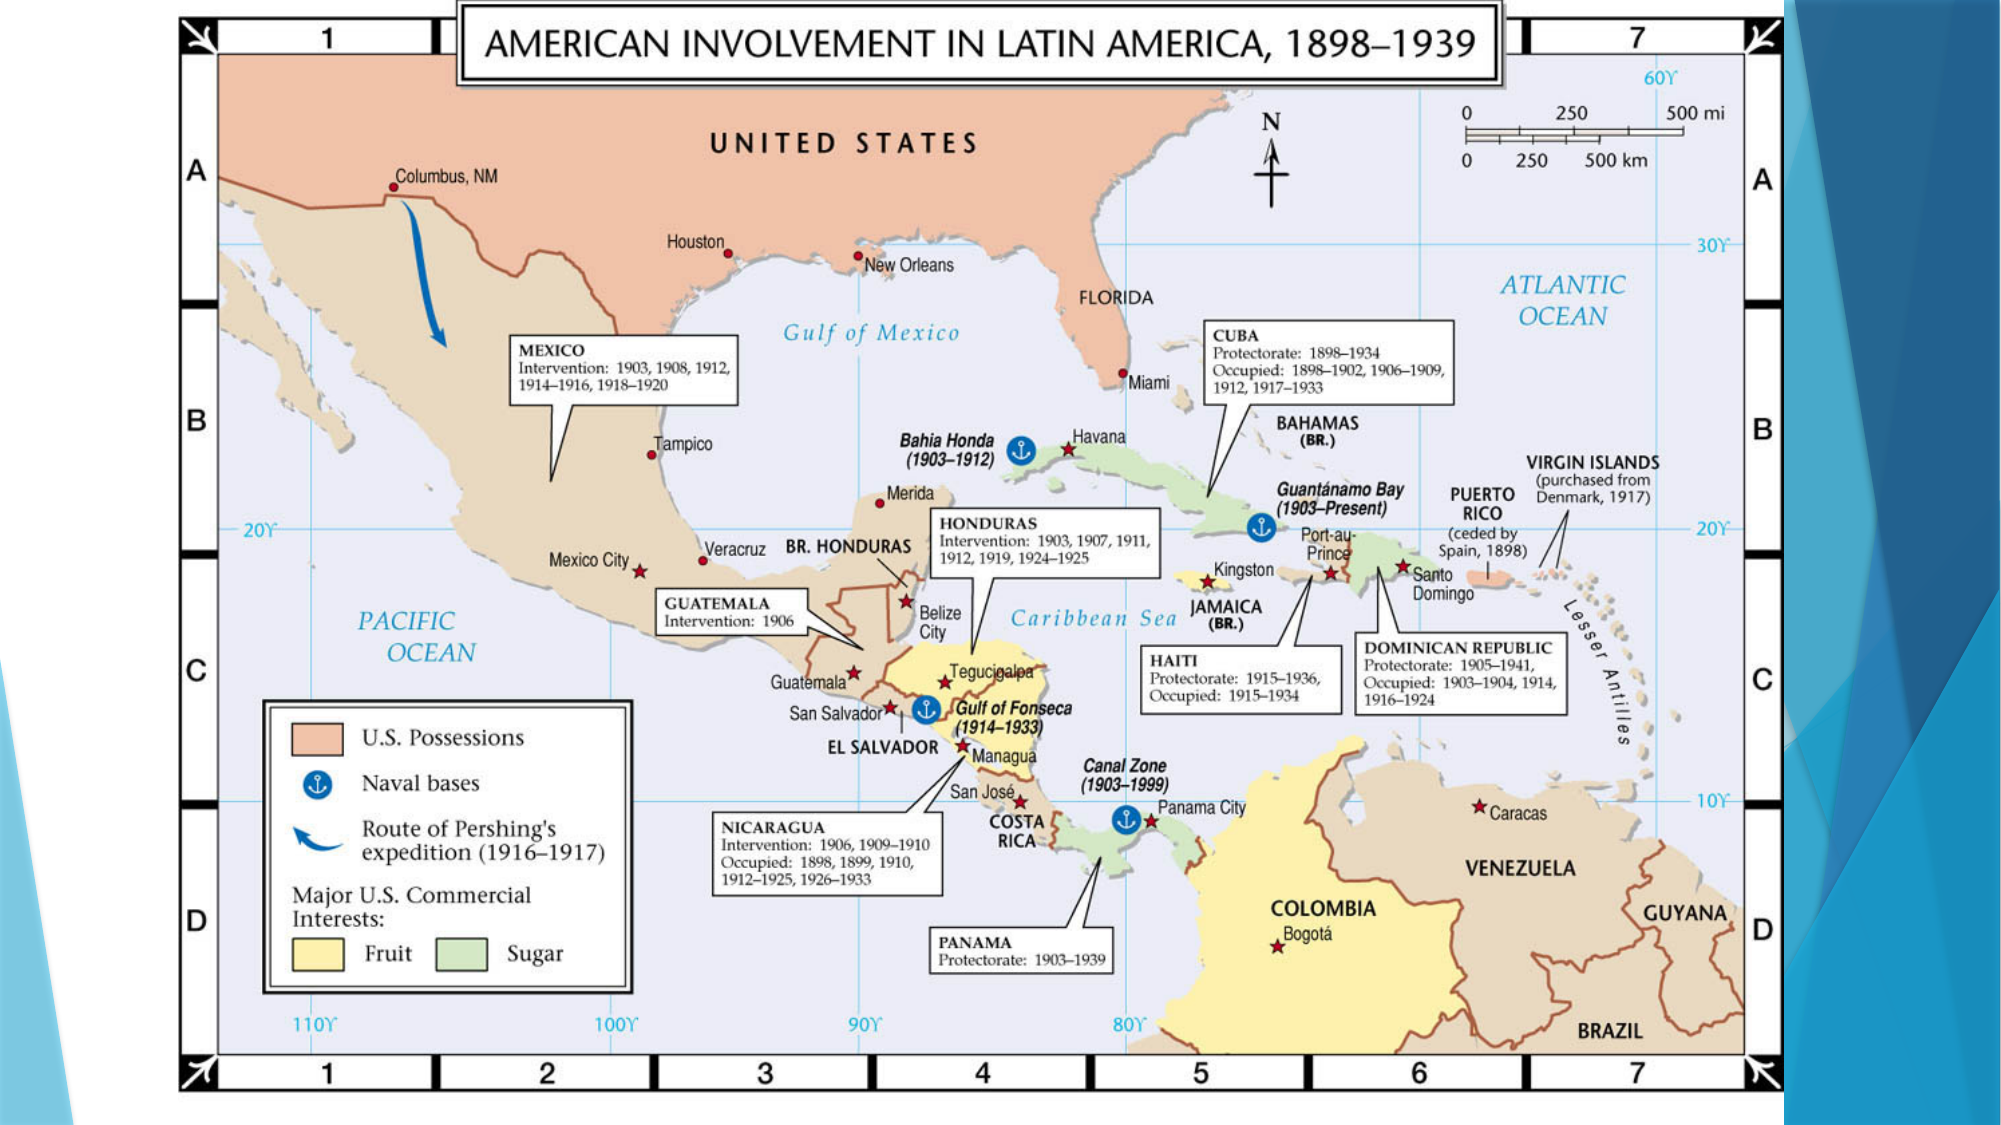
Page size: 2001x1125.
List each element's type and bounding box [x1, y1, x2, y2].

list [178, 0, 1784, 1125]
